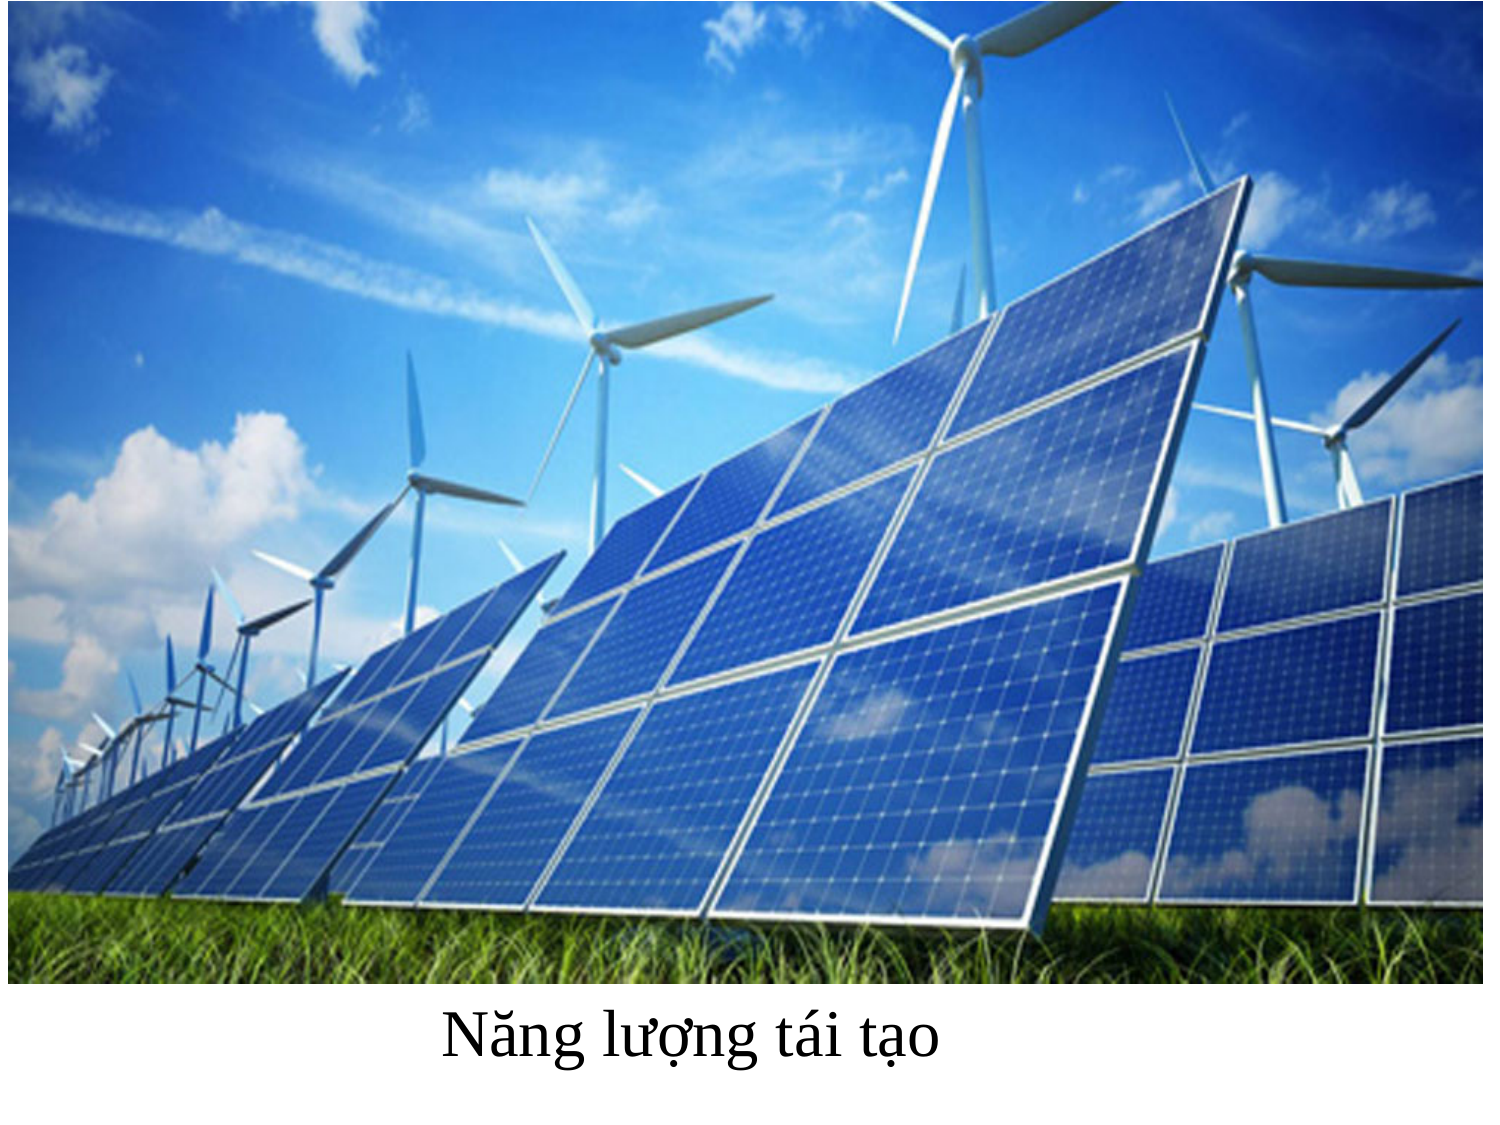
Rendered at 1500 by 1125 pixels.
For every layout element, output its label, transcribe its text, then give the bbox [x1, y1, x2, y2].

text_box Năng lượng tái tạo [292, 992, 1090, 1077]
picture [8, 1, 1483, 984]
